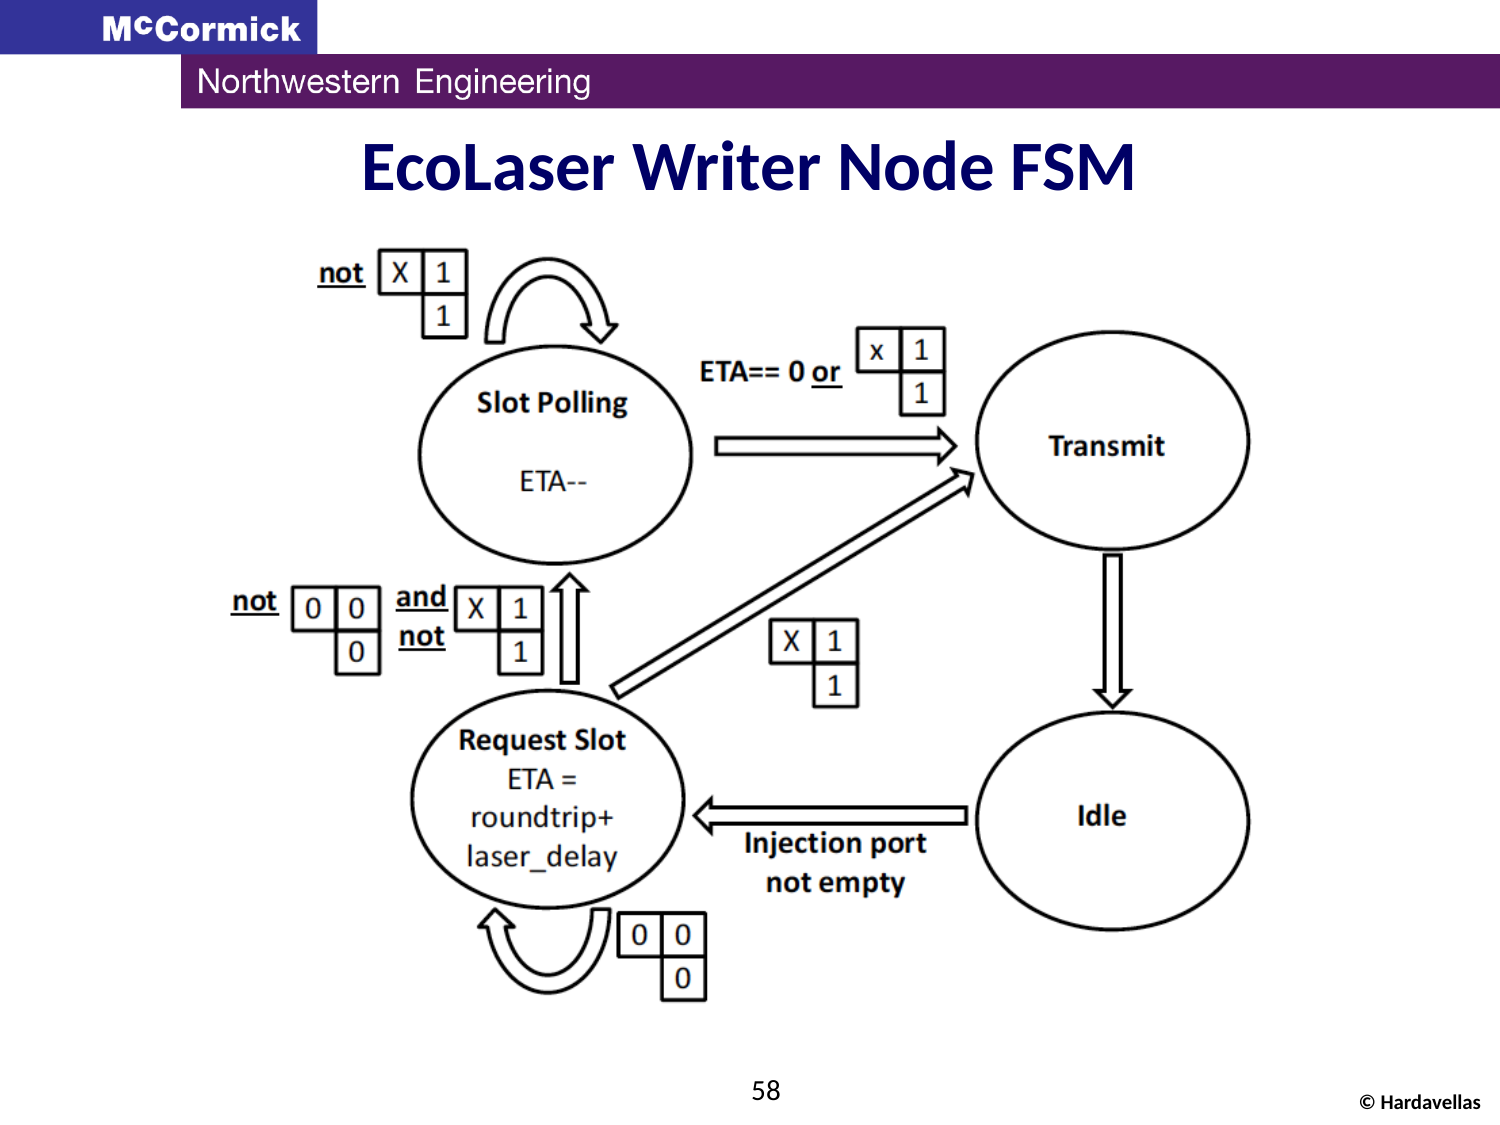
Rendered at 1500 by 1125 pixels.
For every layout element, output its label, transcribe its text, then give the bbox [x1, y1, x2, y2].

footer © Hardavellas [999, 1080, 1497, 1119]
slide_number 58 [445, 1063, 797, 1125]
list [74, 238, 1426, 1026]
title EcoLaser Writer Node FSM [0, 107, 1500, 216]
picture [96, 9, 681, 55]
picture [199, 68, 595, 100]
